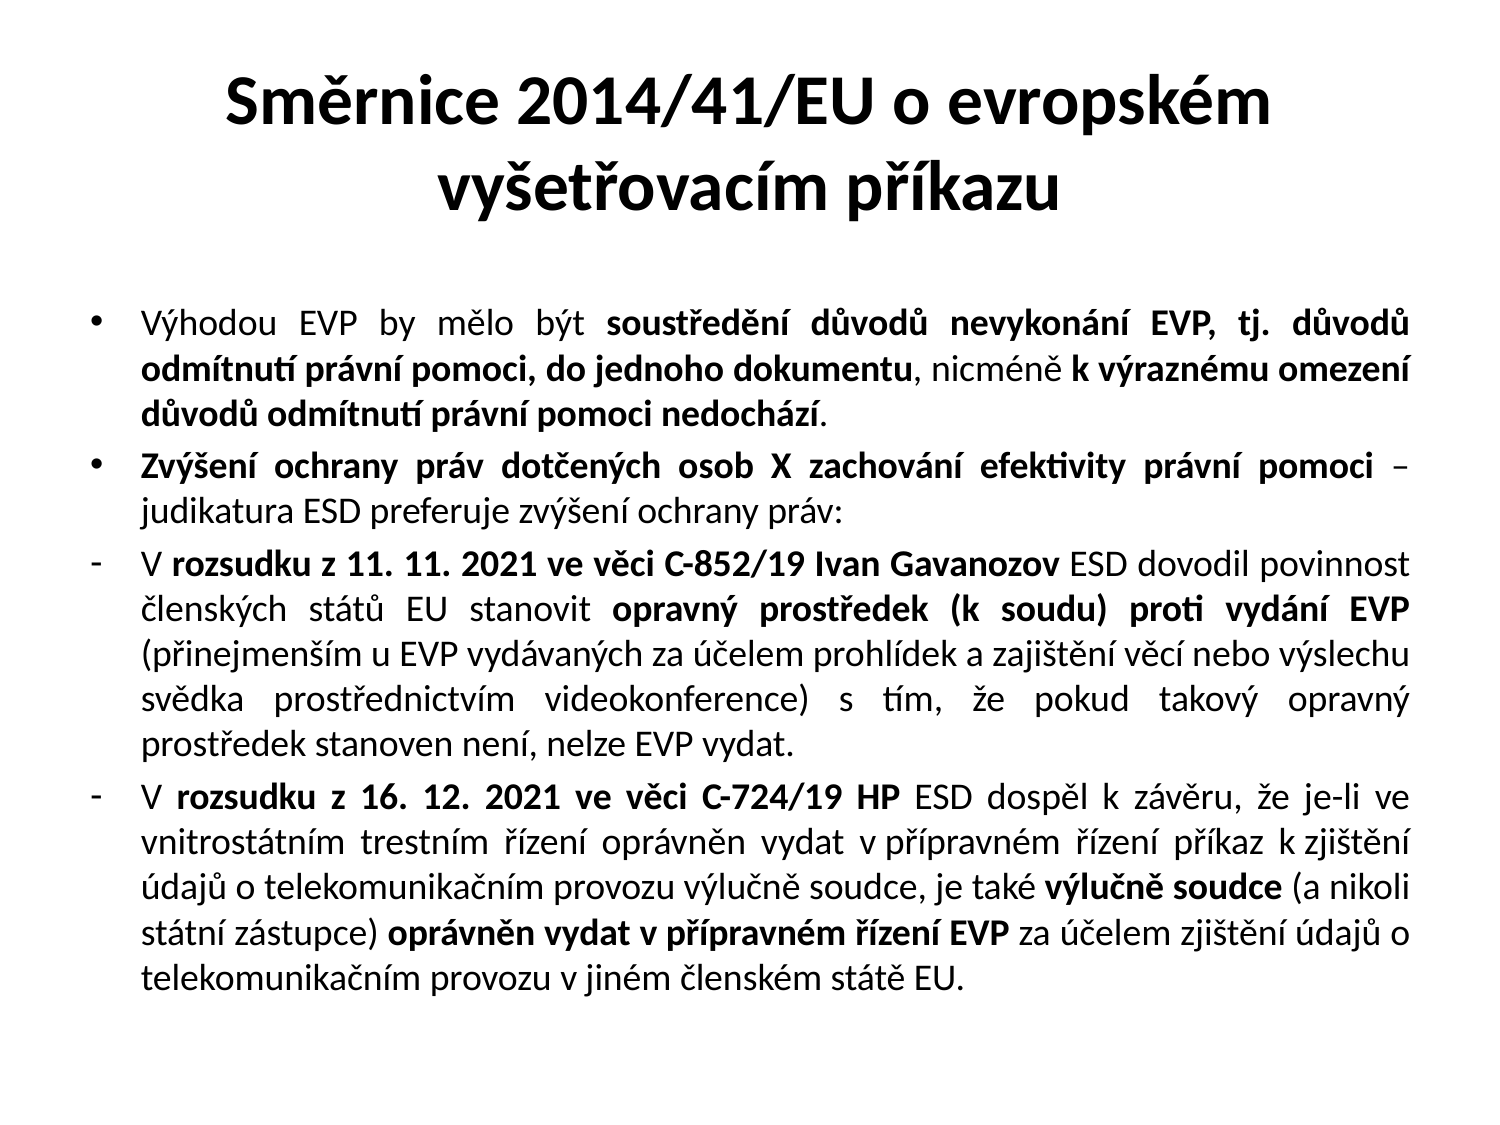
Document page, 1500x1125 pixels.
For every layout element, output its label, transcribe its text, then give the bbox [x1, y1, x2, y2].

list Výhodou EVP by mělo být soustředění důvodů nevykonání EVP, tj. důvodů odmítnutí právní pomoci, do jednoho dokumentu, nicméně k výraznému omezení důvodů odmítnutí právní pomoci nedochází. Zvýšení ochrany práv dotčených osob X zachování efektivity právní pomoci – judikatura ESD preferuje zvýšení ochrany práv: V rozsudku z 11. 11. 2021 ve věci C-852/19 Ivan Gavanozov ESD dovodil povinnost členských států EU stanovit opravný prostředek (k soudu) proti vydání EVP (přinejmenším u EVP vydávaných za účelem prohlídek a zajištění věcí nebo výslechu svědka prostřednictvím videokonference) s tím, že pokud takový opravný prostředek stanoven není, nelze EVP vydat. V rozsudku z 16. 12. 2021 ve věci C-724/19 HP ESD dospěl k závěru, že je-li ve vnitrostátním trestním řízení oprávněn vydat v přípravném řízení příkaz k zjištění údajů o telekomunikačním provozu výlučně soudce, je také výlučně soudce (a nikoli státní zástupce) oprávněn vydat v přípravném řízení EVP za účelem zjištění údajů o telekomunikačním provozu v jiném členském státě EU. [75, 290, 1425, 1024]
title Směrnice 2014/41/EU o evropském vyšetřovacím příkazu [75, 45, 1425, 233]
